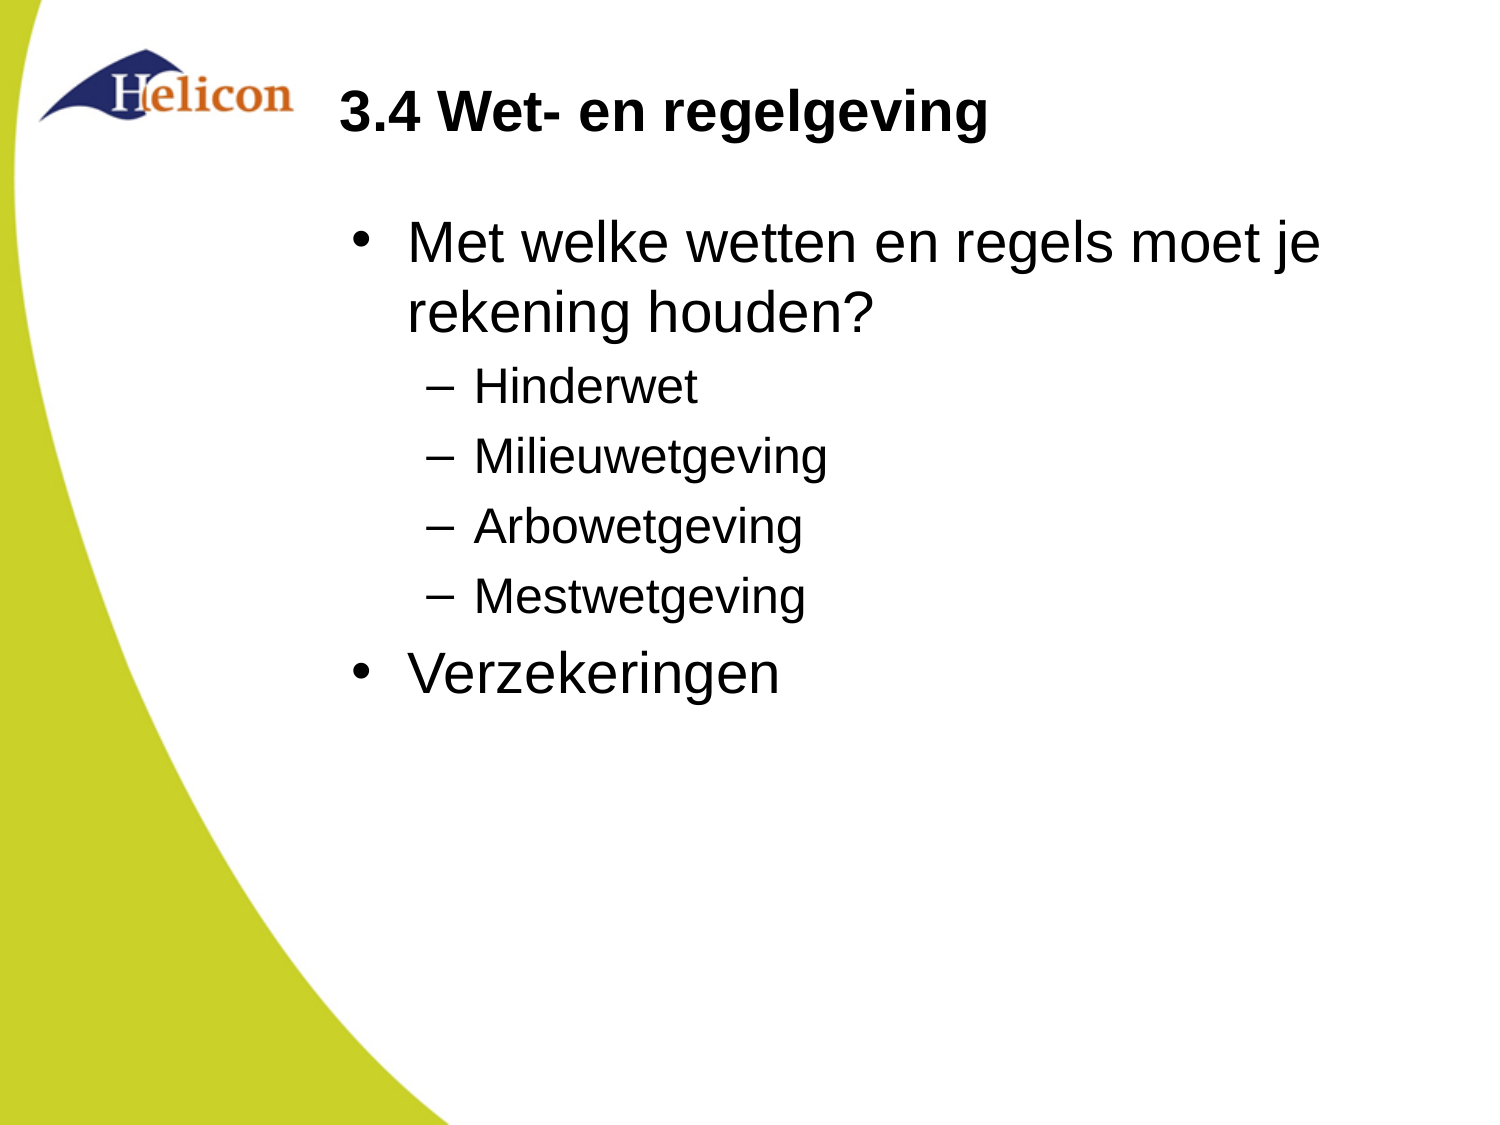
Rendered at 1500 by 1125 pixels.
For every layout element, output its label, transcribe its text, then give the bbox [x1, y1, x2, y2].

title 3.4 Wet- en regelgeving [324, 54, 1415, 161]
picture [0, 0, 1500, 1125]
list Met welke wetten en regels moet je rekening houden? Hinderwet Milieuwetgeving Arbowetgeving Mestwetgeving Verzekeringen [336, 196, 1425, 1005]
